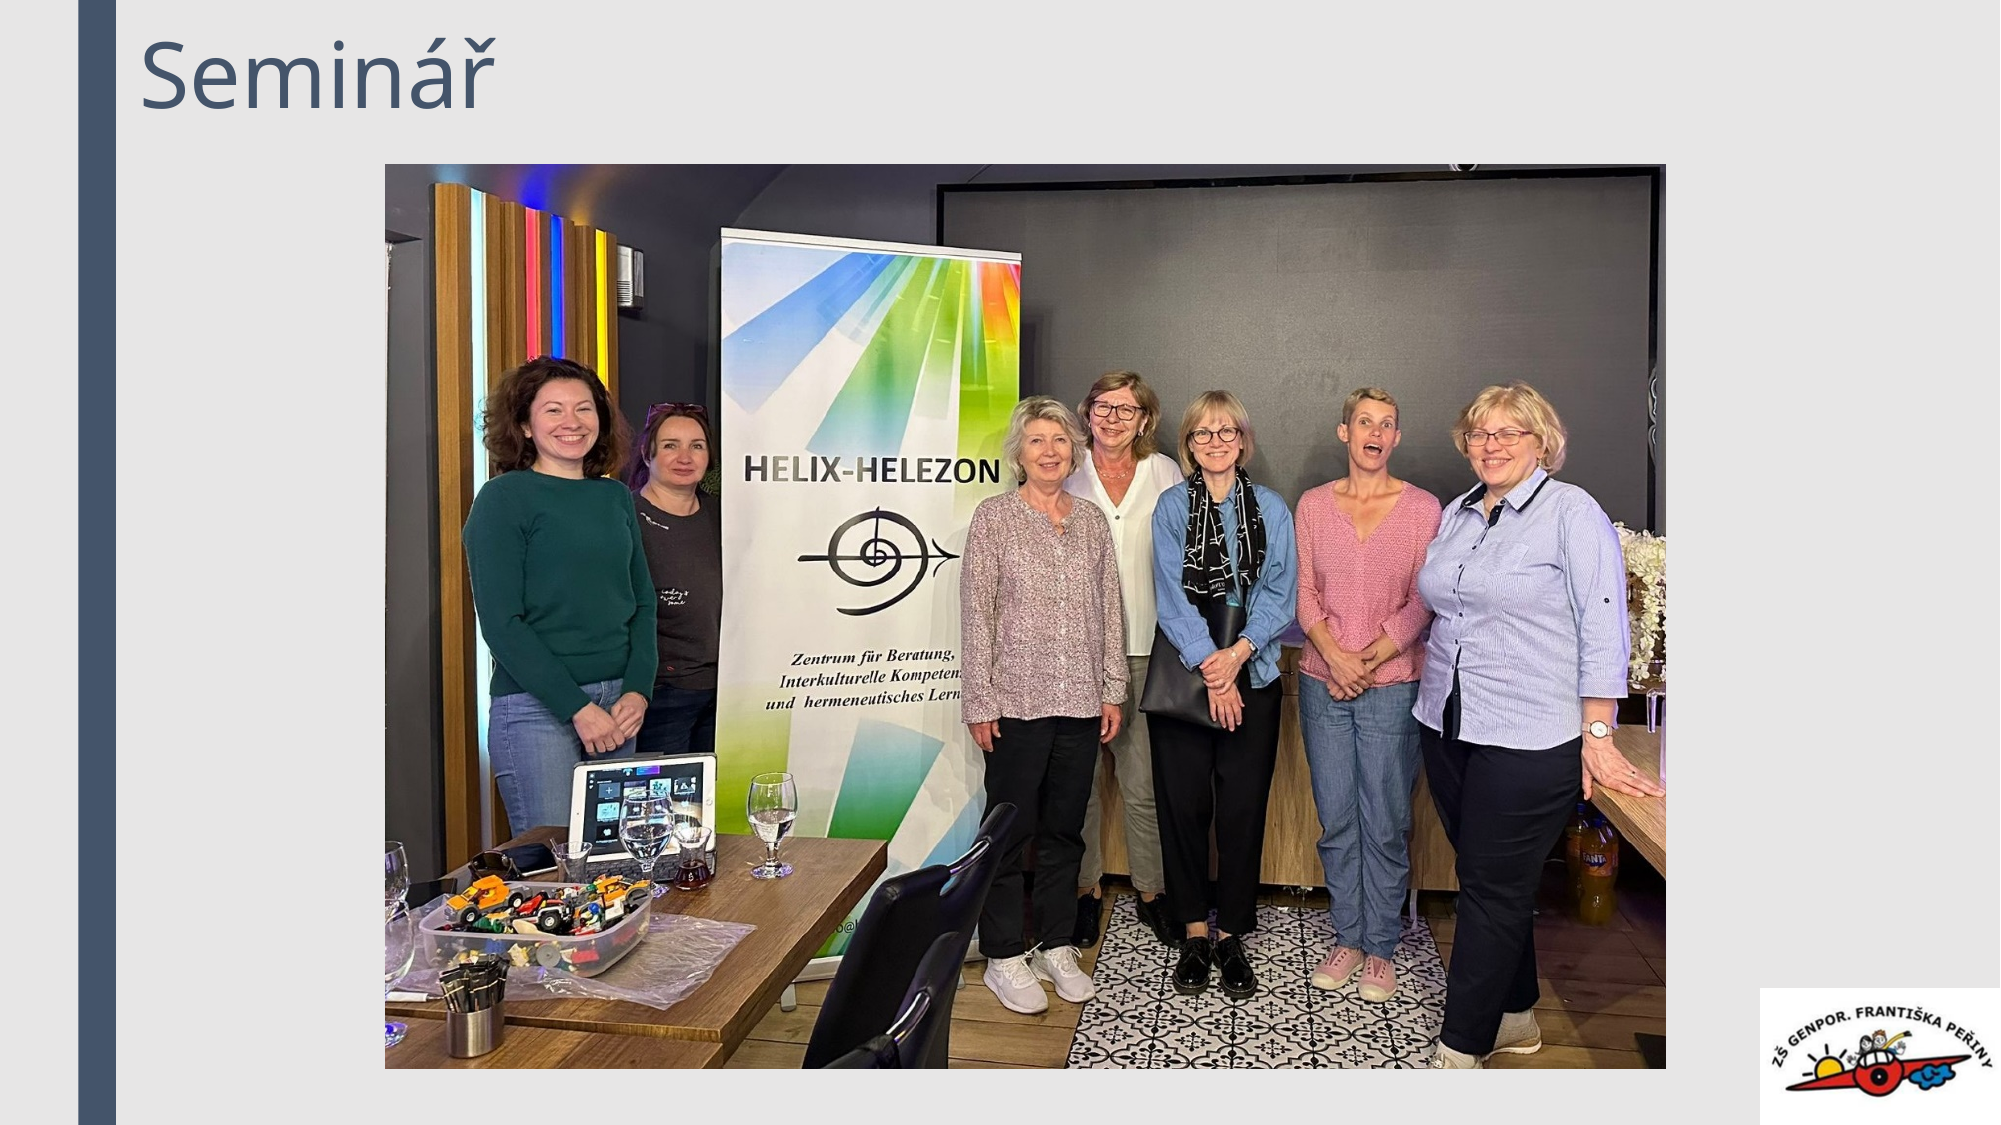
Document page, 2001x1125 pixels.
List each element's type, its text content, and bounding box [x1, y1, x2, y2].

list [385, 164, 1666, 1069]
title Seminář [124, 22, 1700, 267]
picture [1760, 988, 2000, 1125]
